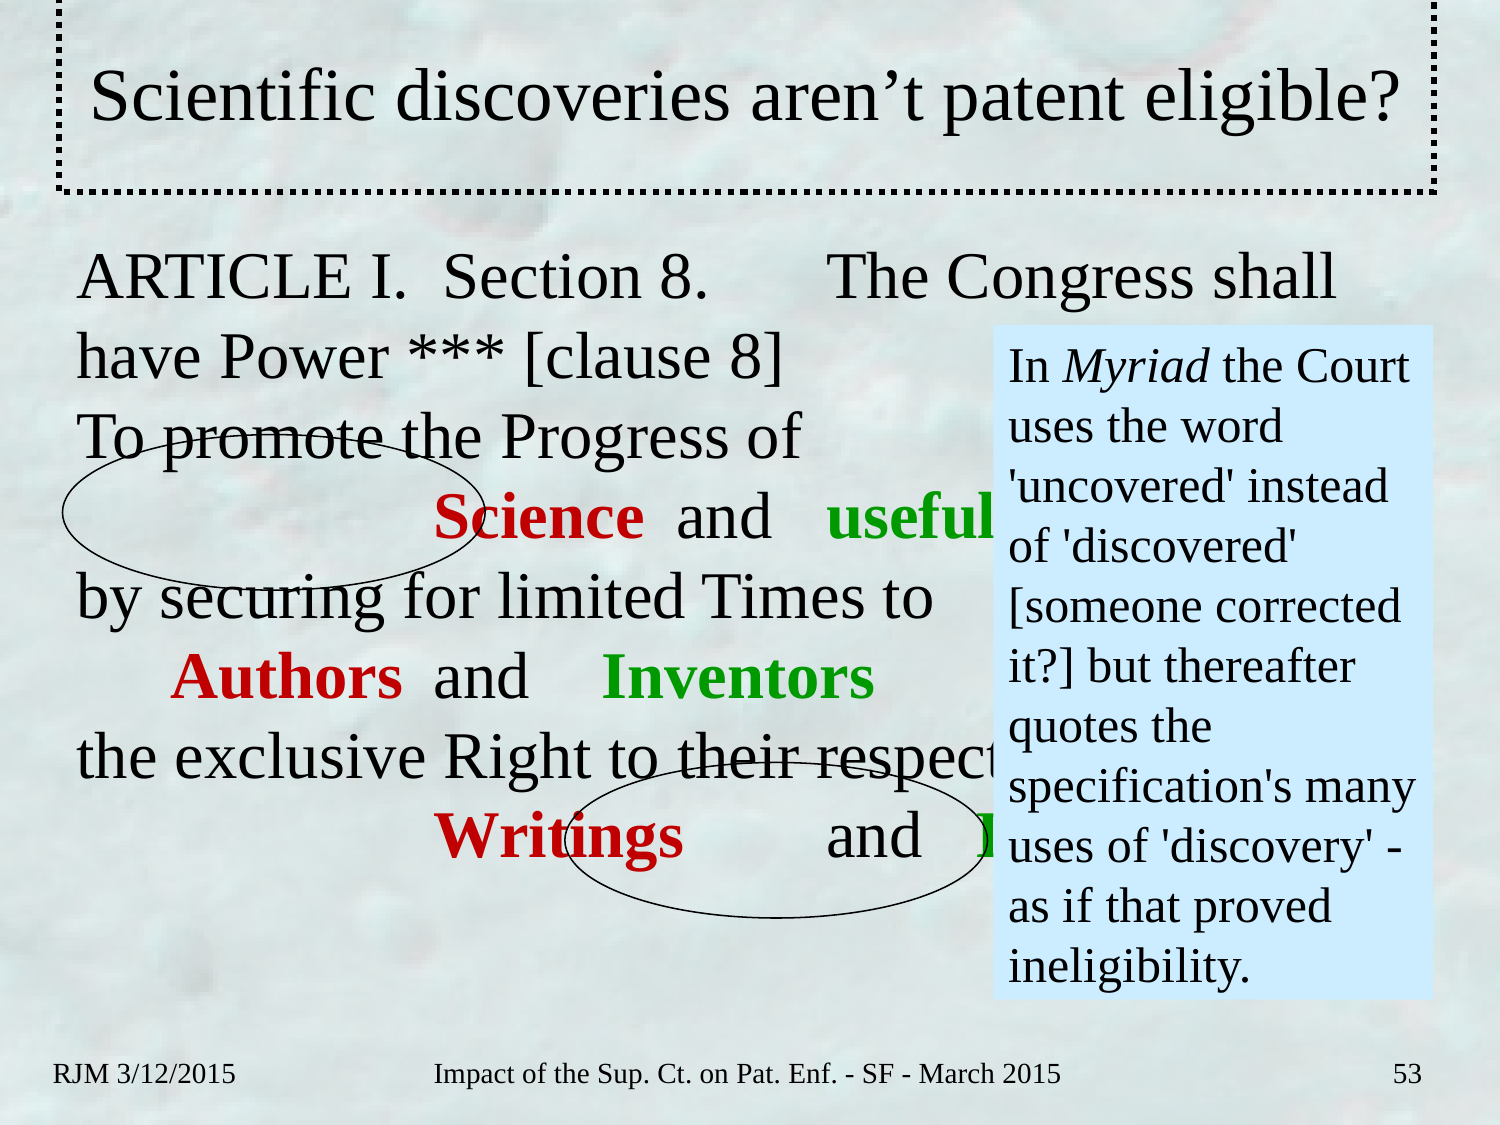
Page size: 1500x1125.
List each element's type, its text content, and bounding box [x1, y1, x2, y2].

title Scientific discoveries aren’t patent eligible? [56, 0, 1437, 195]
text_box In Myriad the Court uses the word 'uncovered' instead of 'discovered' [someone corrected it?] but thereafter quotes the specification's many uses of 'discovery' - as if that proved ineligibility. [993, 324, 1434, 1000]
text_box [894, 898, 993, 906]
footer Impact of the Sup. Ct. on Pat. Enf. - SF - March 2015 [409, 1046, 1086, 1125]
text_box [564, 762, 988, 919]
list ARTICLE I. Section 8. The Congress shall have Power *** [clause 8] To promote the Progress of Science and useful Arts, by securing for limited Times to Authors and Inventors the exclusive Right to their respective Writings and Discoveries. [60, 223, 1435, 967]
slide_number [37, 1046, 388, 1125]
text_box [62, 434, 486, 591]
text_box [612, 900, 651, 904]
slide_number 53 [1087, 1046, 1438, 1125]
